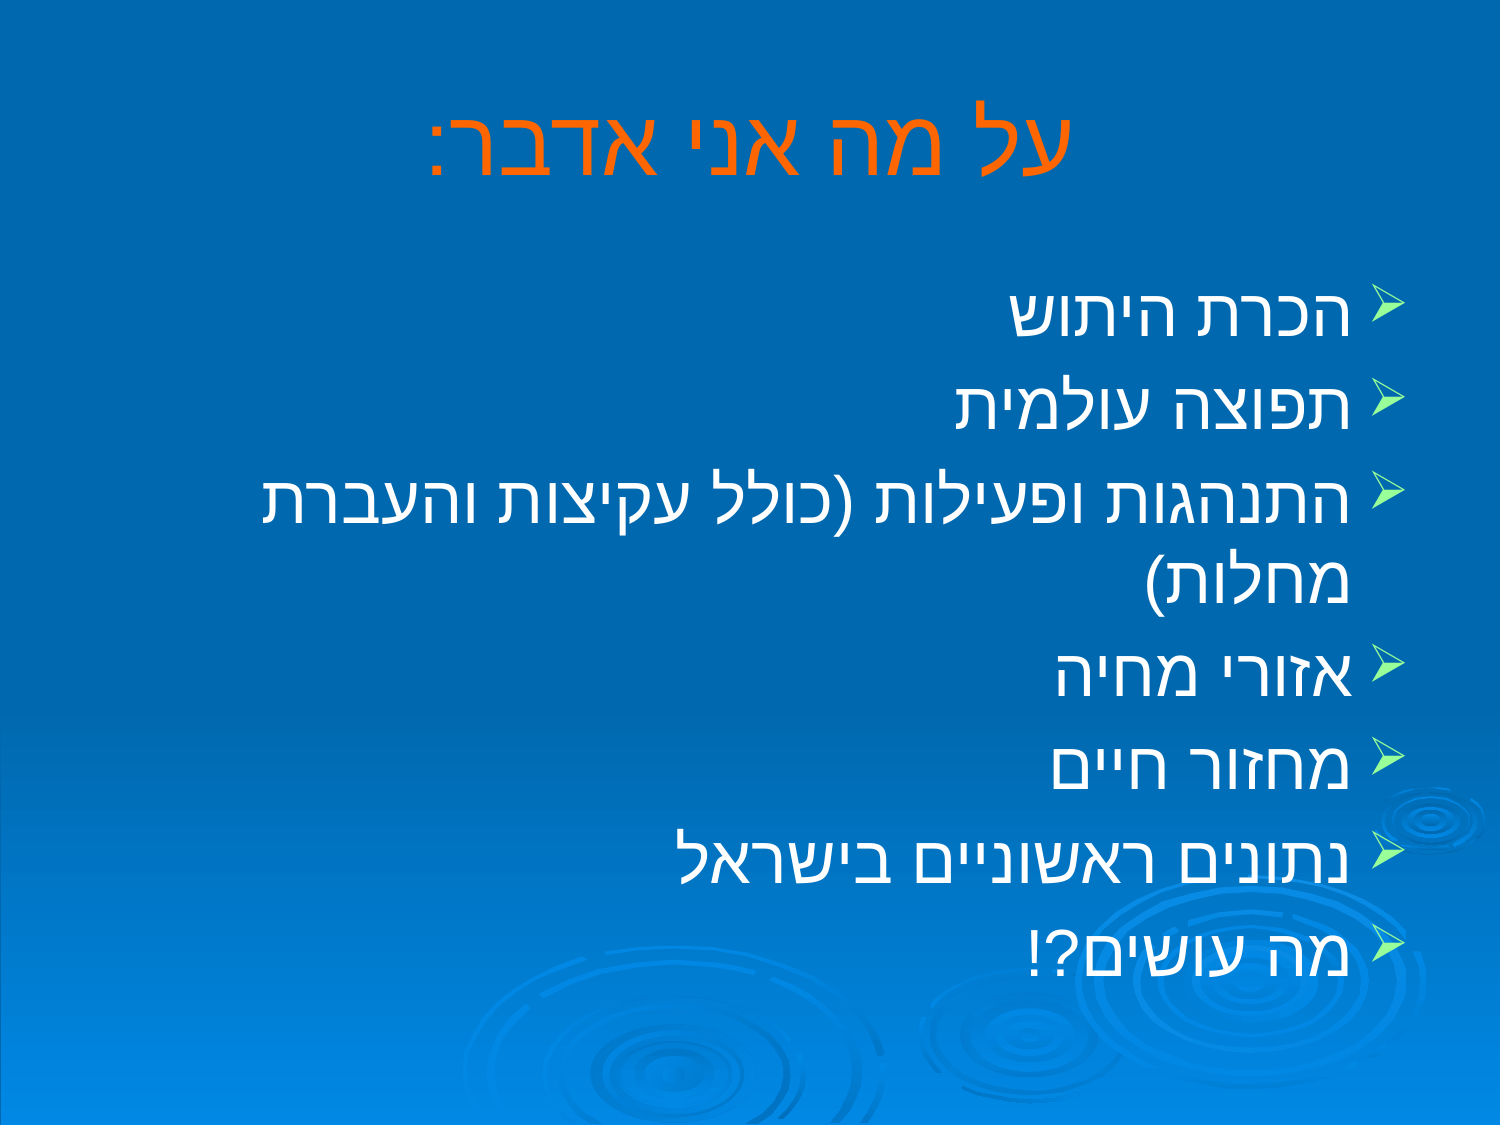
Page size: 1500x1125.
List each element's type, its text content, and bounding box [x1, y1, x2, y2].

title על מה אני אדבר: [74, 45, 1426, 233]
list הכרת היתוש תפוצה עולמית התנהגות ופעילות (כולל עקיצות והעברת מחלות) אזורי מחיה מחזור חיים נתונים ראשוניים בישראל מה עושים?! [74, 262, 1426, 1006]
